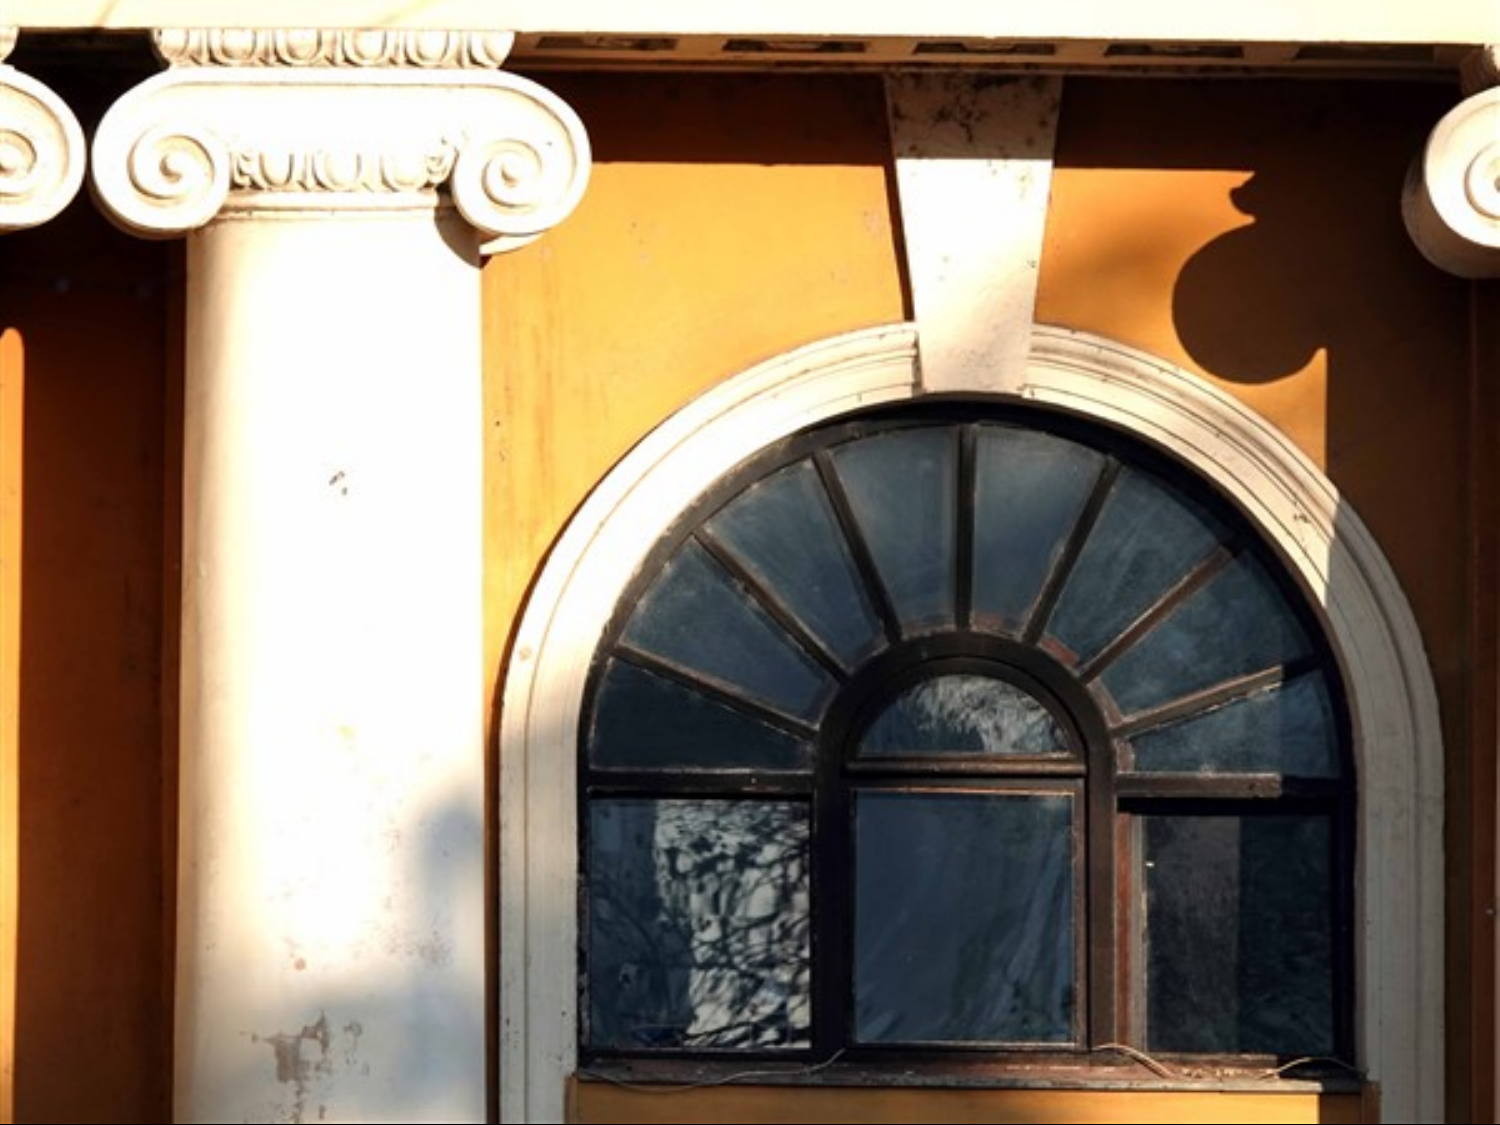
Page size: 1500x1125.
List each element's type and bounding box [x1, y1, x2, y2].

list [0, 0, 1500, 1124]
